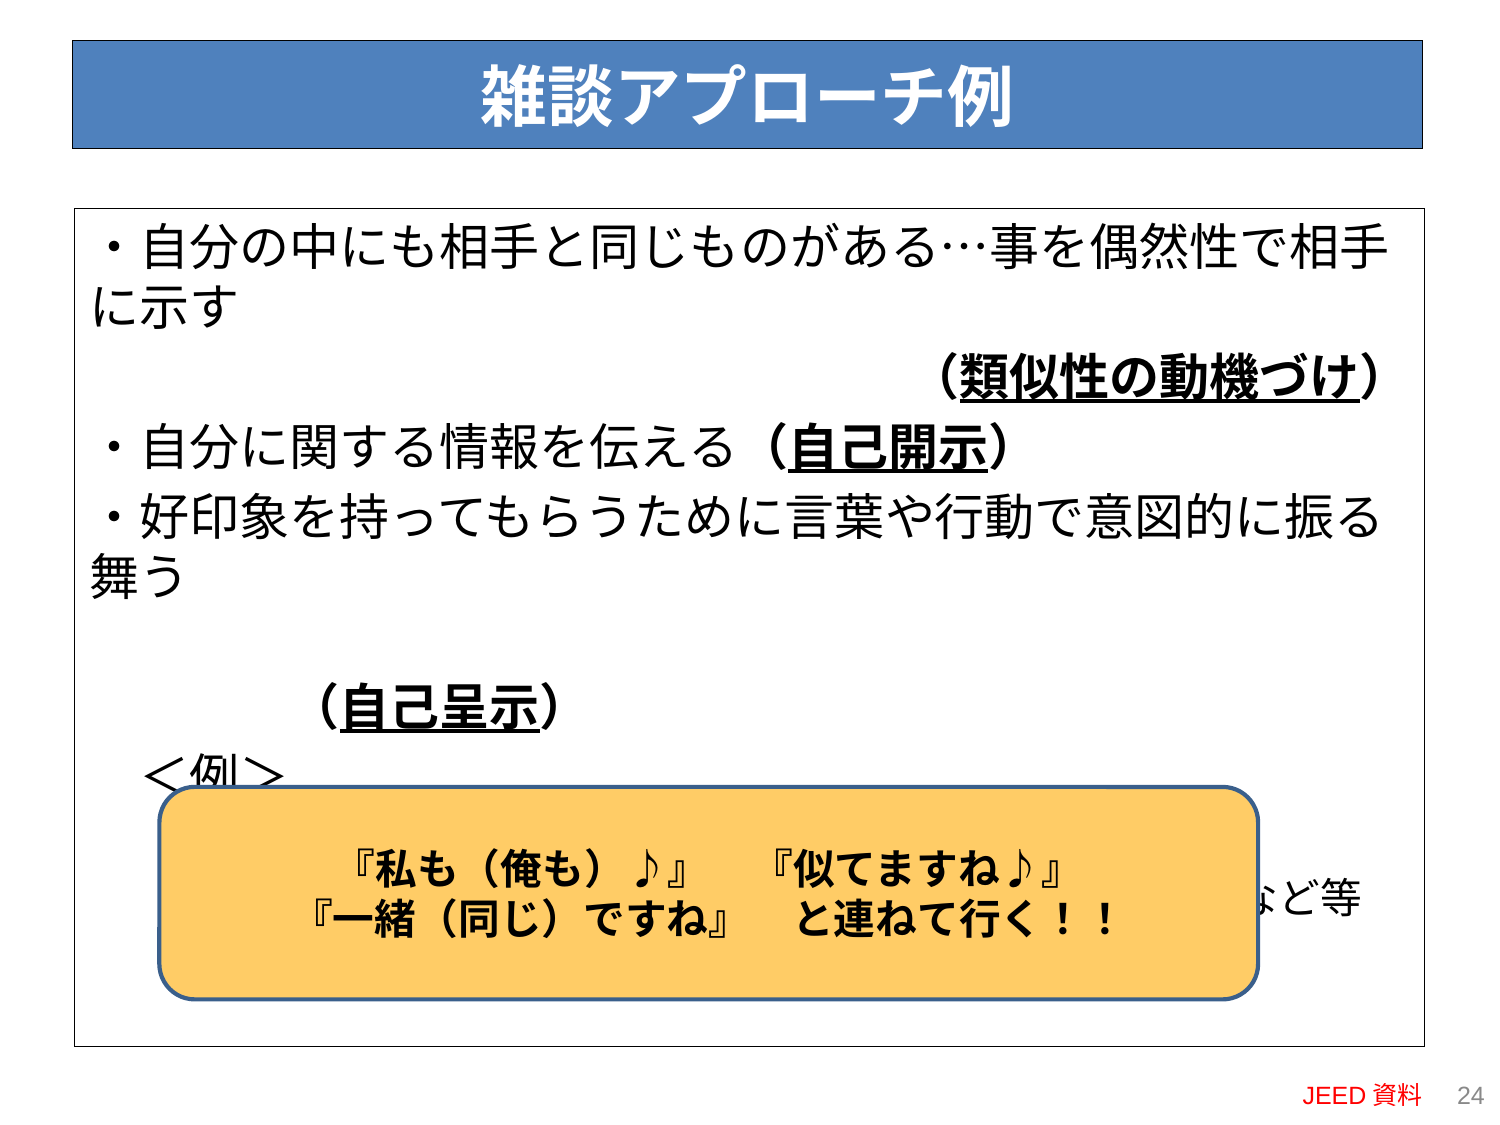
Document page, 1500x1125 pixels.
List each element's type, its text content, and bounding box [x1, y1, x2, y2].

list ・自分の中にも相手と同じものがある…事を偶然性で相手に示す （類似性の動機づけ） ・自分に関する情報を伝える（自己開示） ・好印象を持ってもらうために言葉や行動で意図的に振る舞う （自己呈示） ＜例＞ 出身地／経験スポーツ／嗜好食品･飲料（酒類） ／テレビ番組･映画･芸能人／趣味･ゲーム／良く行く店など等 [74, 208, 1425, 1047]
slide_number 23 [1438, 1065, 1500, 1125]
footer JEED資料 [962, 1064, 1438, 1125]
title 雑談アプローチ例 [72, 40, 1423, 149]
text_box 『私も（俺も）♪』 『似てますね♪』 『一緒（同じ）ですね』 と連ねて行く！！ [157, 784, 1261, 1002]
